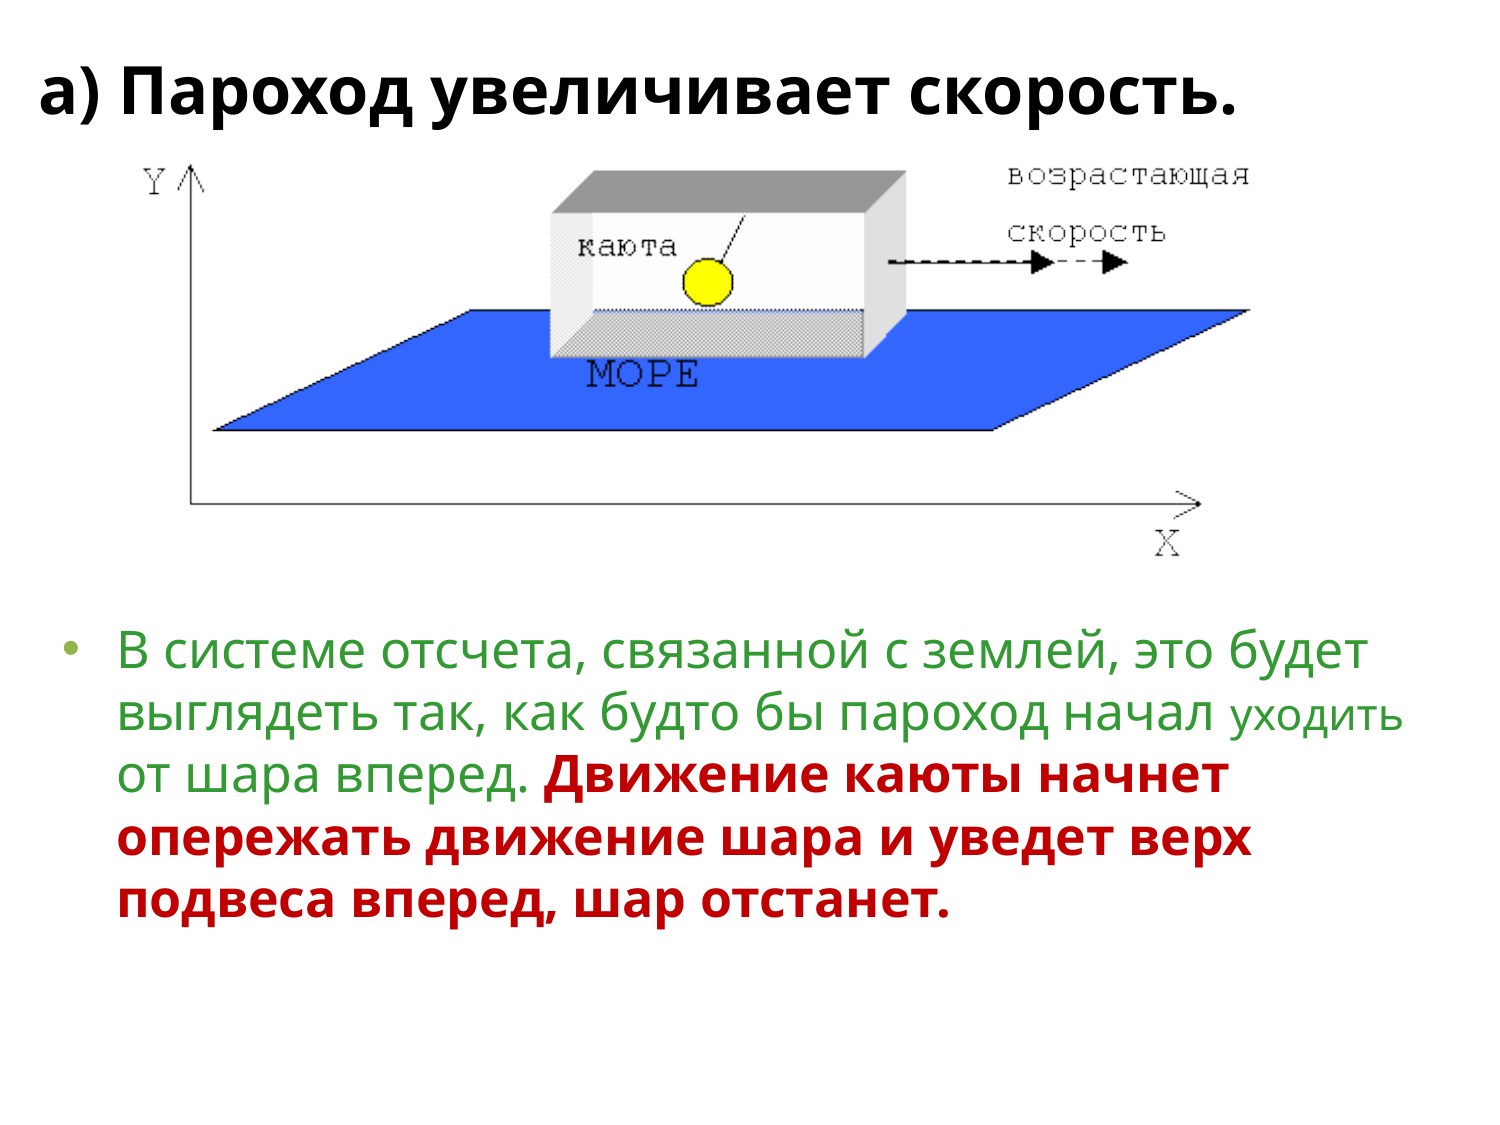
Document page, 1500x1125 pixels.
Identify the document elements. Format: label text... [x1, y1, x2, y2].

title а) Пароход увеличивает скорость. [23, 23, 1477, 153]
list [116, 140, 1299, 575]
list В системе отсчета, связанной с землей, это будет выглядеть так, как будто бы пароход начал уходить от шара вперед. Движение каюты начнет опережать движение шара и уведет верх подвеса вперед, шар отстанет. [46, 609, 1426, 1006]
